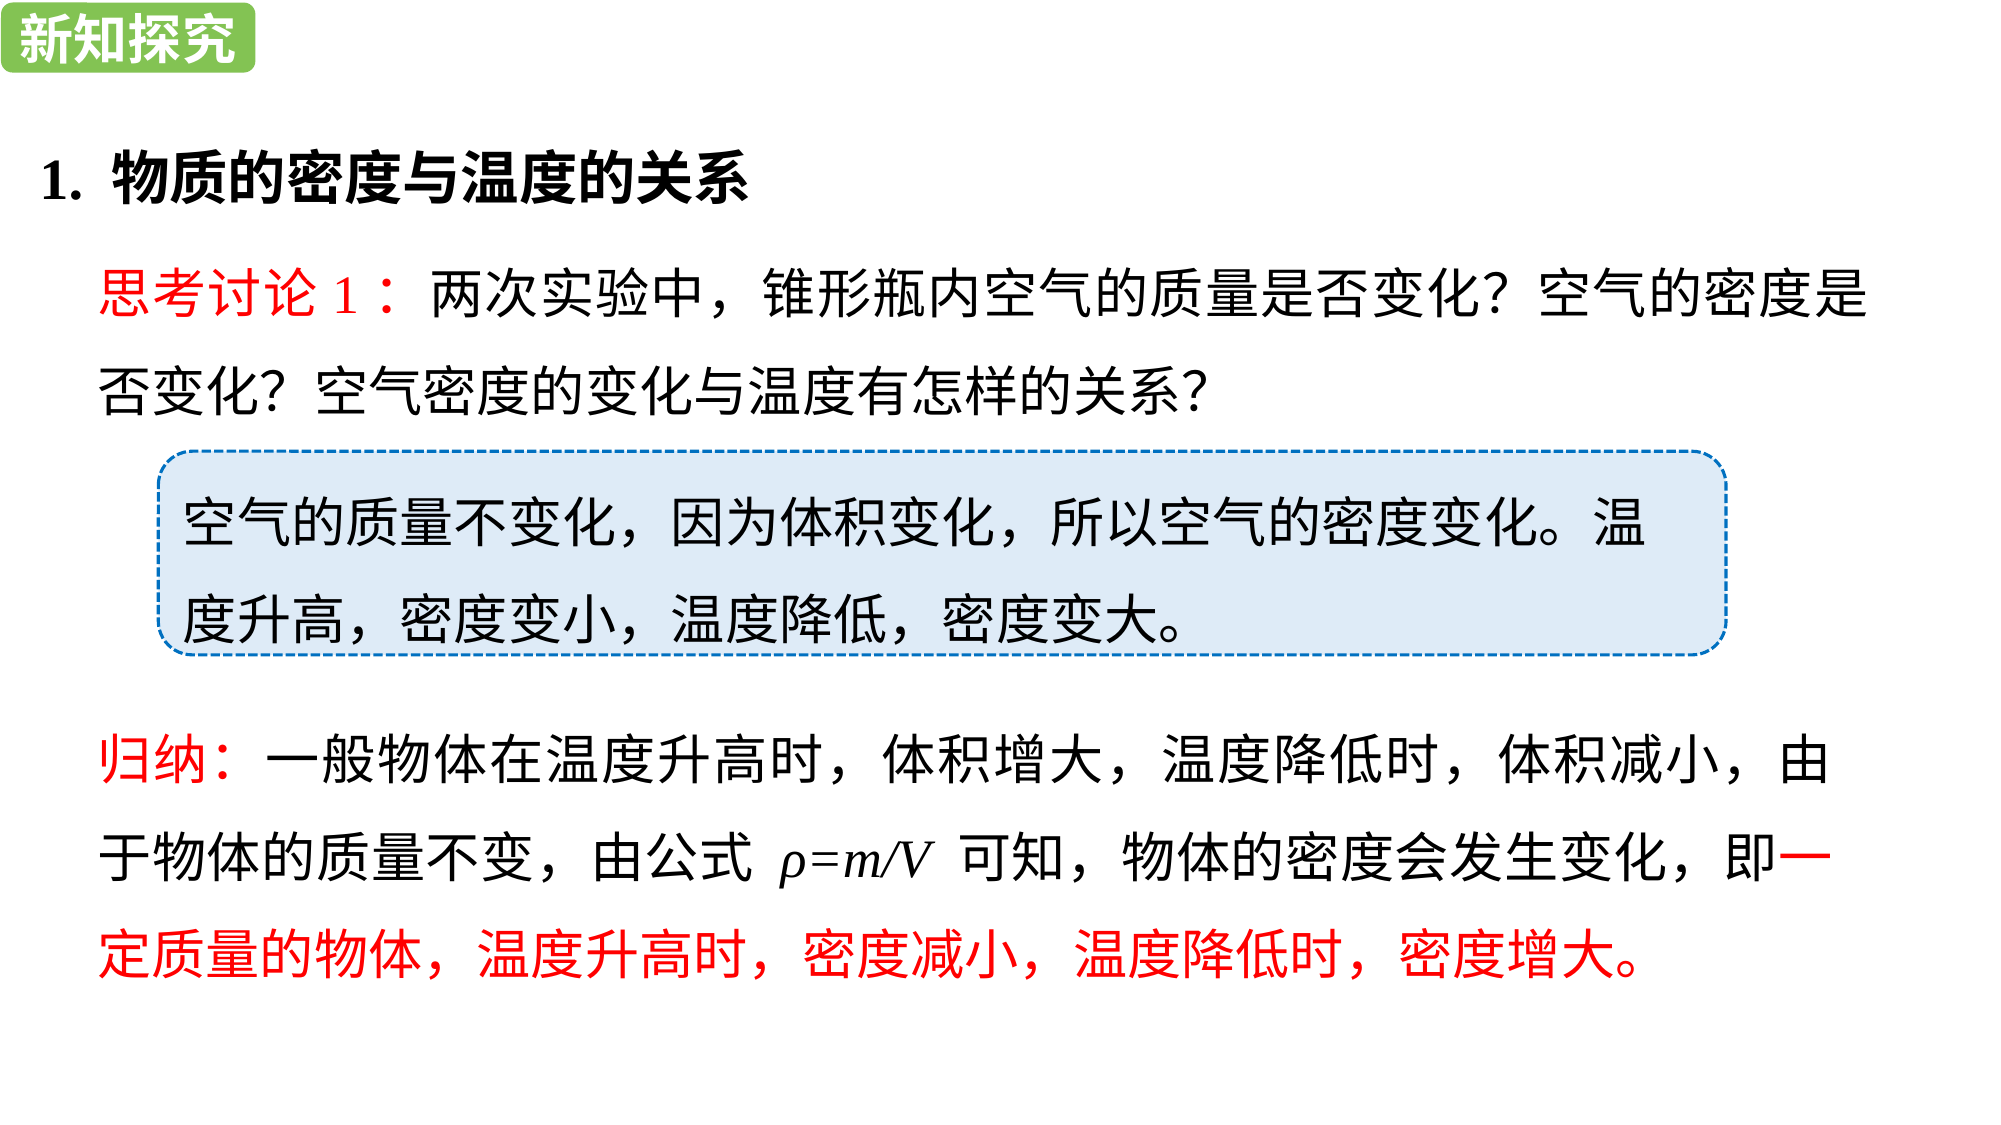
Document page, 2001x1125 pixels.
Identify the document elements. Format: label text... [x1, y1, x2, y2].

text_box 1. 物质的密度与温度的关系 [24, 98, 984, 219]
text_box 新知探究 [0, 1, 257, 74]
text_box 空气的质量不变化，因为体积变化，所以空气的密度变化。温度升高，密度变小，温度降低，密度变大。 [157, 450, 1728, 656]
text_box 思考讨论1：两次实验中，锥形瓶内空气的质量是否变化？空气的密度是否变化？空气密度的变化与温度有怎样的关系？ [82, 219, 1885, 430]
text_box 归纳：一般物体在温度升高时，体积增大，温度降低时，体积减小，由于物体的质量不变，由公式 ρ=m/V 可知，物体的密度会发生变化，即一定质量的物体，温度升高时，密度减小，温度降低时，密度增大。 [82, 685, 1848, 993]
